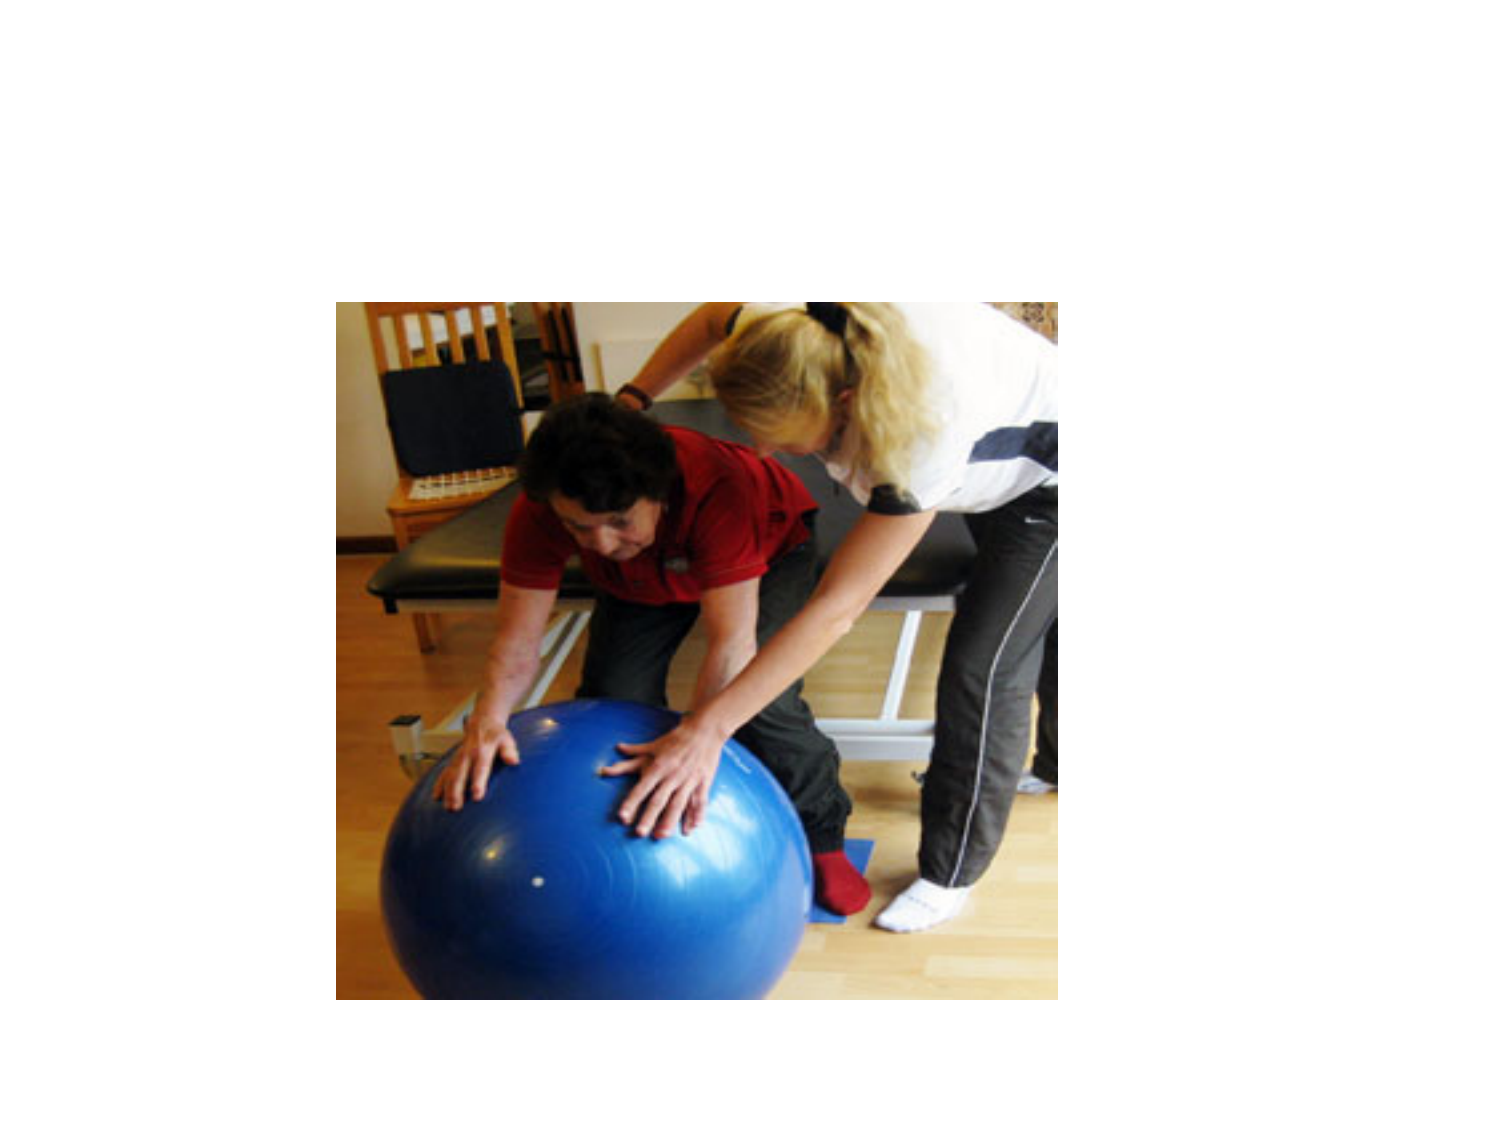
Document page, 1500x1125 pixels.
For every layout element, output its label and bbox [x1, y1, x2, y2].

list [336, 302, 1058, 1000]
